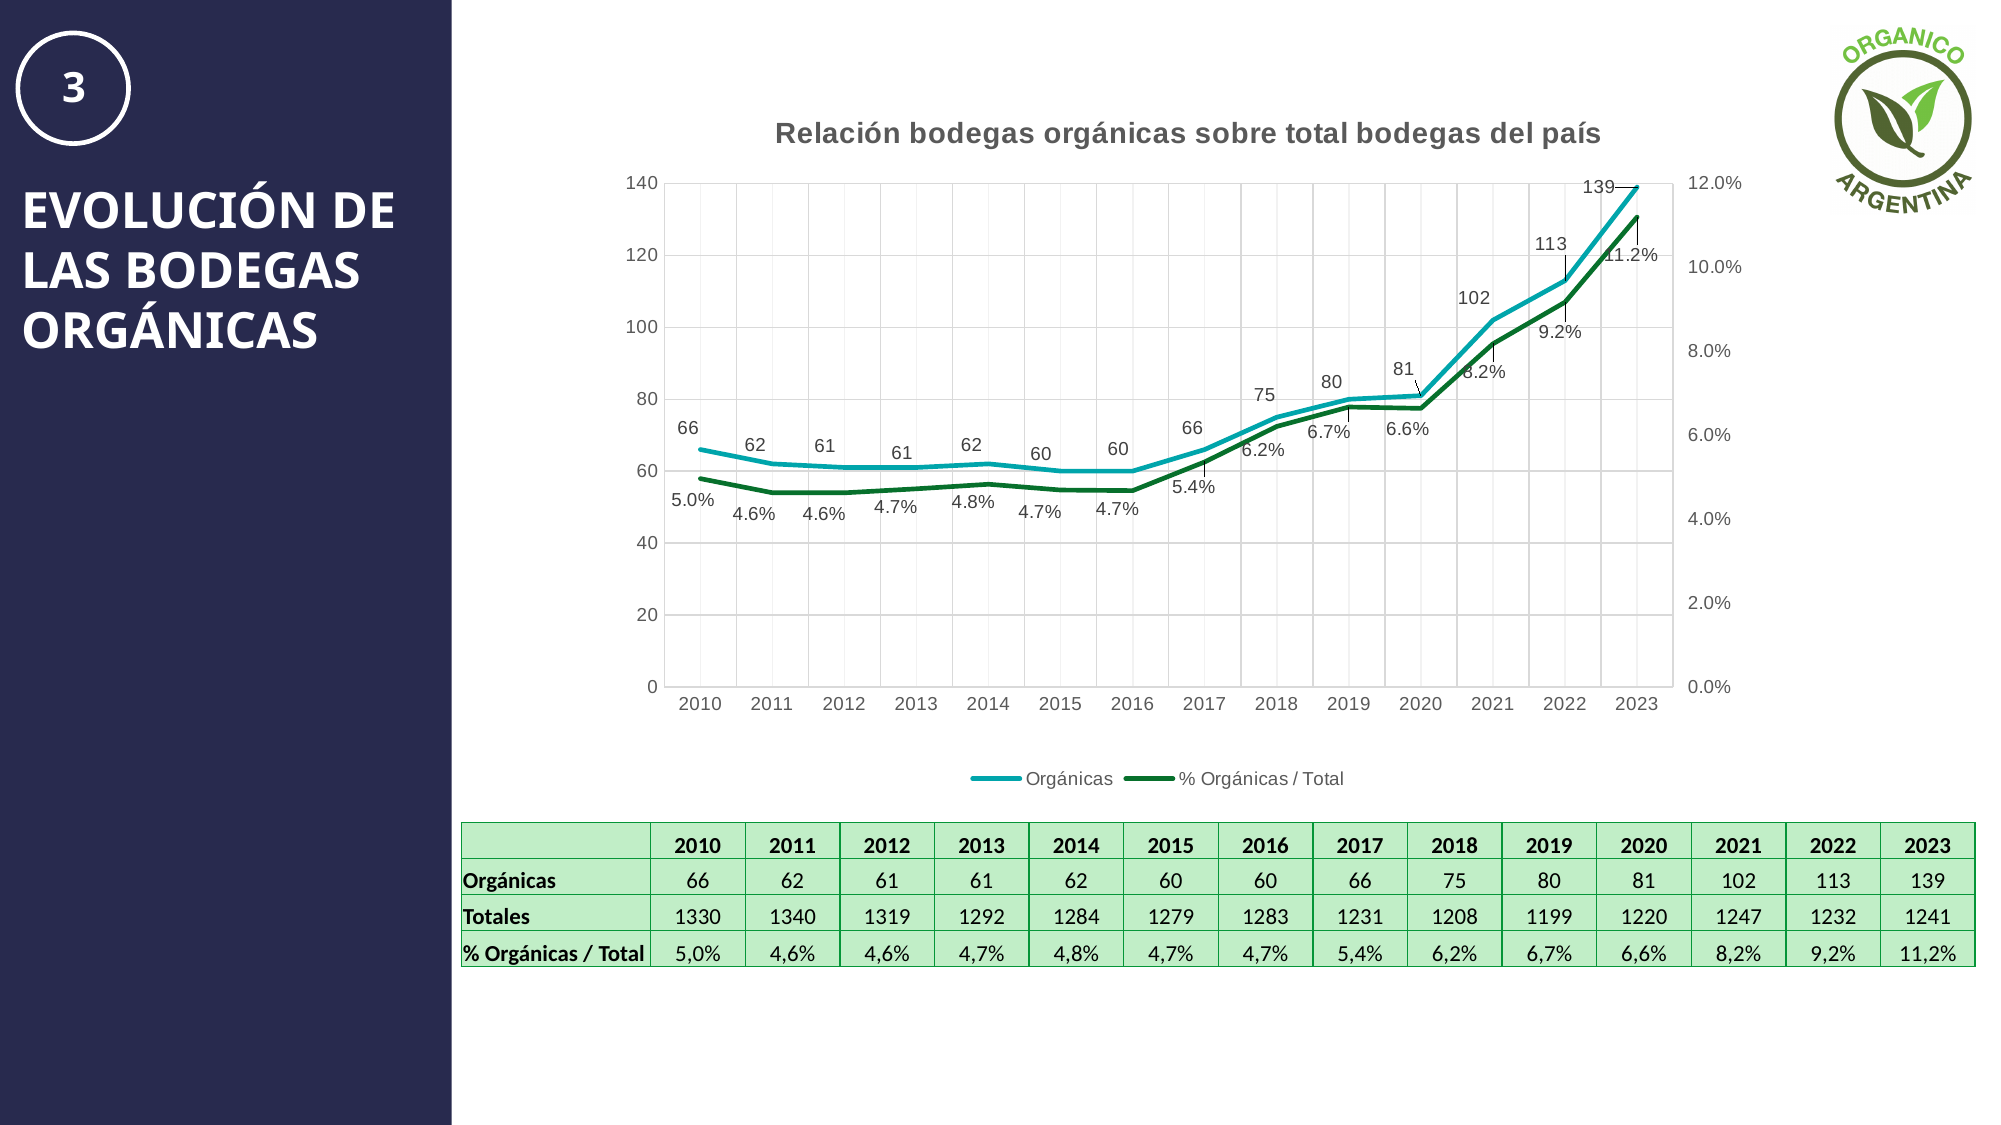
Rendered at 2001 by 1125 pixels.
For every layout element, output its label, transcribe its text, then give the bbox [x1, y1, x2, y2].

table_cell 81 [1597, 859, 1691, 894]
table_header 2021 [1692, 823, 1785, 858]
table_cell 1340 [746, 895, 839, 930]
table_header 2011 [746, 823, 839, 858]
table_cell 1199 [1503, 895, 1596, 930]
table_cell 62 [746, 859, 839, 894]
table_cell 75 [1408, 859, 1501, 894]
table_cell 1292 [935, 895, 1028, 930]
table_cell 1208 [1408, 895, 1501, 930]
table_cell 1284 [1030, 895, 1123, 930]
table_cell 4,6% [841, 931, 934, 966]
table_cell 5,4% [1314, 931, 1407, 966]
table_cell 66 [651, 859, 745, 894]
table_cell 1220 [1597, 895, 1691, 930]
table_cell 6,2% [1408, 931, 1501, 966]
table_cell 4,6% [746, 931, 839, 966]
table_cell 61 [935, 859, 1028, 894]
table_header [462, 823, 650, 858]
table_cell 4,7% [935, 931, 1028, 966]
table_cell 6,6% [1597, 931, 1691, 966]
table_cell 8,2% [1692, 931, 1785, 966]
table_cell 1319 [841, 895, 934, 930]
picture [1830, 25, 1977, 215]
table_header 2016 [1219, 823, 1312, 858]
table_cell 4,7% [1219, 931, 1312, 966]
table_cell 1241 [1881, 895, 1974, 930]
table_cell 1283 [1219, 895, 1312, 930]
chart [566, 72, 1752, 796]
table_cell 1279 [1124, 895, 1218, 930]
table_cell 60 [1219, 859, 1312, 894]
table_header 2015 [1124, 823, 1218, 858]
table_cell 60 [1124, 859, 1218, 894]
table_cell 139 [1881, 859, 1974, 894]
table_header 2013 [935, 823, 1028, 858]
table_header 2020 [1597, 823, 1691, 858]
table_cell 4,7% [1124, 931, 1218, 966]
table_header 2019 [1503, 823, 1596, 858]
table_cell 5,0% [651, 931, 745, 966]
table_cell Totales [462, 895, 650, 930]
table_header 2023 [1881, 823, 1974, 858]
table_cell 66 [1314, 859, 1407, 894]
table_cell 1247 [1692, 895, 1785, 930]
table_header 2018 [1408, 823, 1501, 858]
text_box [17, 32, 129, 144]
table_cell 9,2% [1787, 931, 1880, 966]
table_cell % Orgánicas / Total [462, 931, 650, 966]
table_cell 6,7% [1503, 931, 1596, 966]
table_header 2010 [651, 823, 745, 858]
text_box EVOLUCIÓN DE LAS BODEGAS ORGÁNICAS [5, 163, 418, 385]
table_cell 4,8% [1030, 931, 1123, 966]
table_cell 11,2% [1881, 931, 1974, 966]
table_cell 1232 [1787, 895, 1880, 930]
table_cell 80 [1503, 859, 1596, 894]
table_header 2012 [841, 823, 934, 858]
table_cell 61 [841, 859, 934, 894]
table_cell Orgánicas [462, 859, 650, 894]
table_cell 1330 [651, 895, 745, 930]
table_cell 1231 [1314, 895, 1407, 930]
table_header 2014 [1030, 823, 1123, 858]
table_header 2017 [1314, 823, 1407, 858]
table_header 2022 [1787, 823, 1880, 858]
table_cell 102 [1692, 859, 1785, 894]
table_cell 113 [1787, 859, 1880, 894]
table_cell 62 [1030, 859, 1123, 894]
